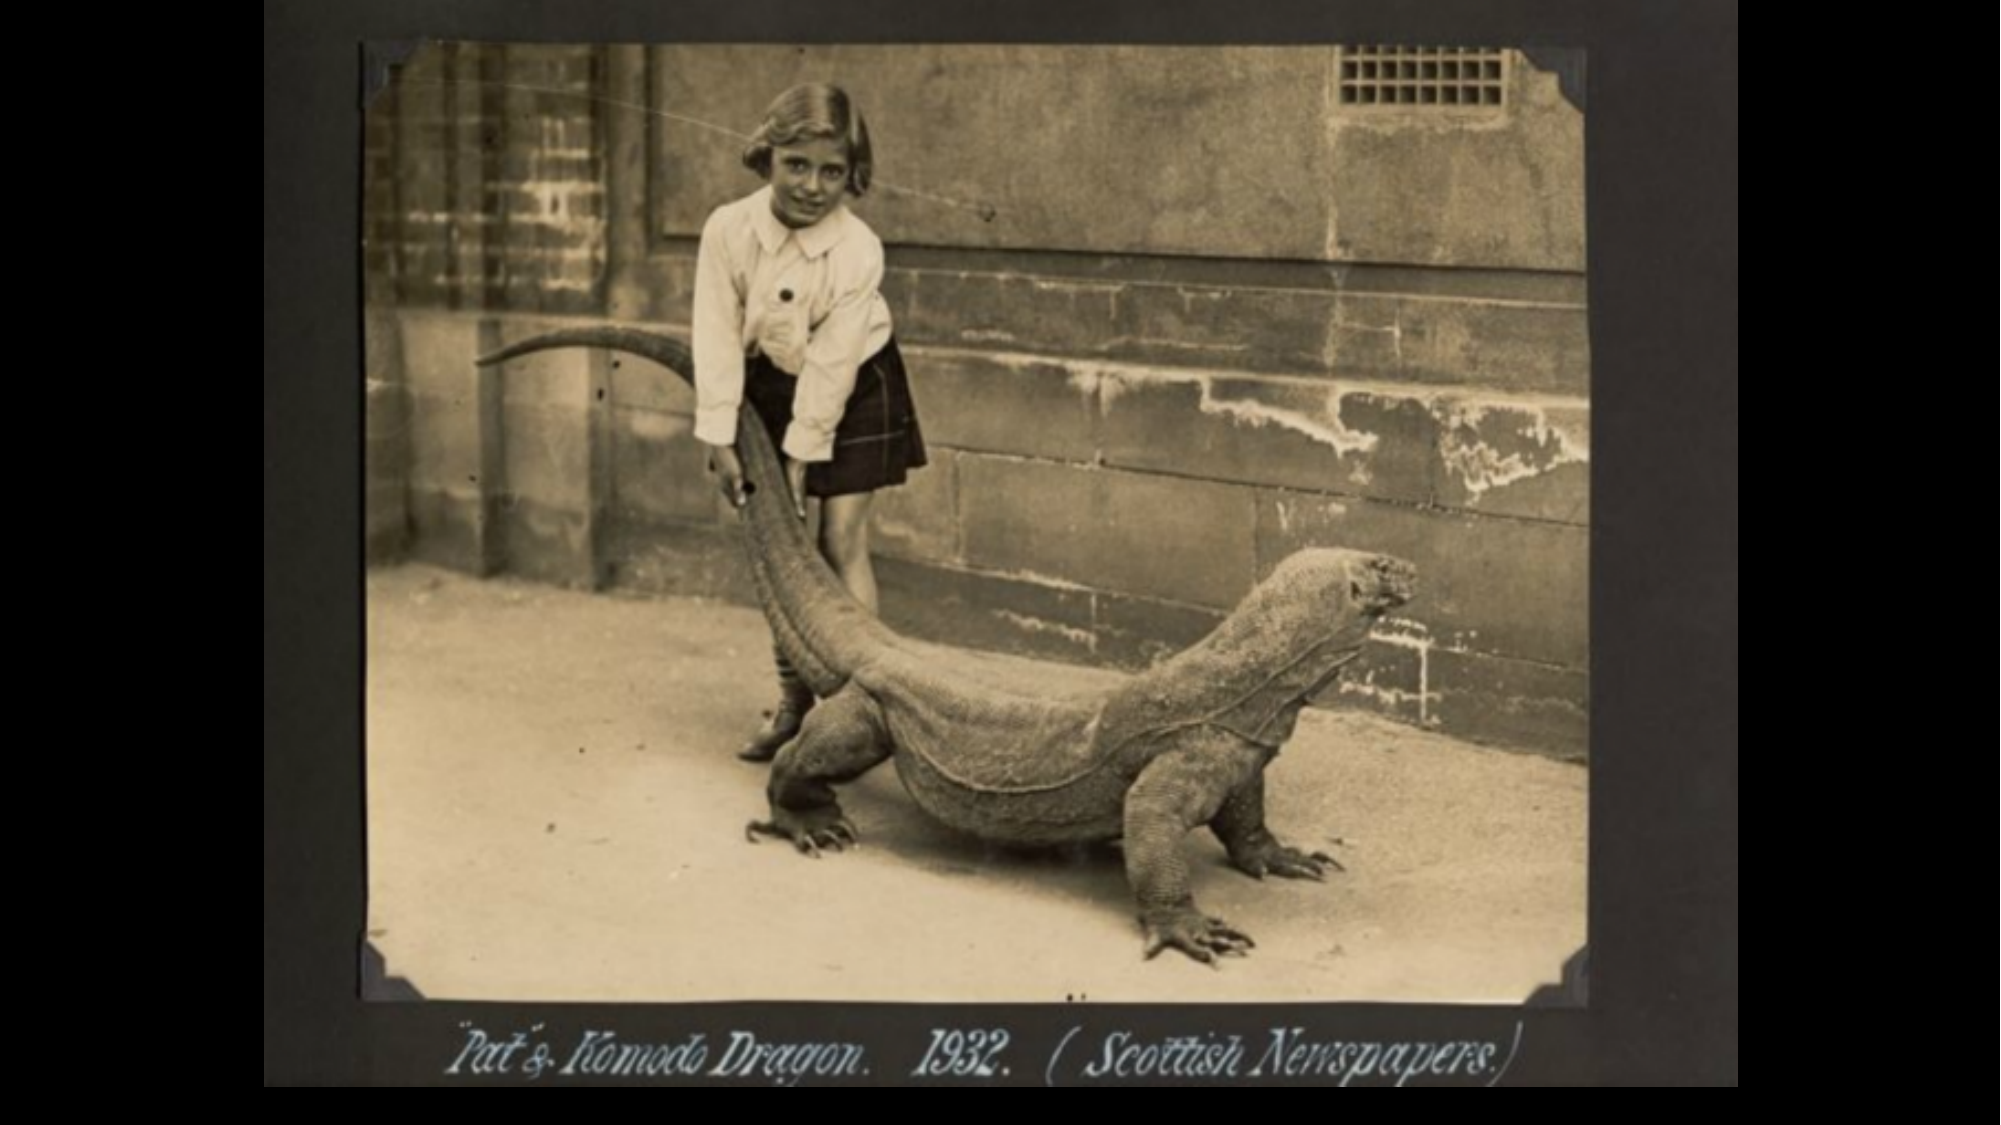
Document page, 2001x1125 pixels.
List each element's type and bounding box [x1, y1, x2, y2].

picture [264, 0, 1738, 1087]
